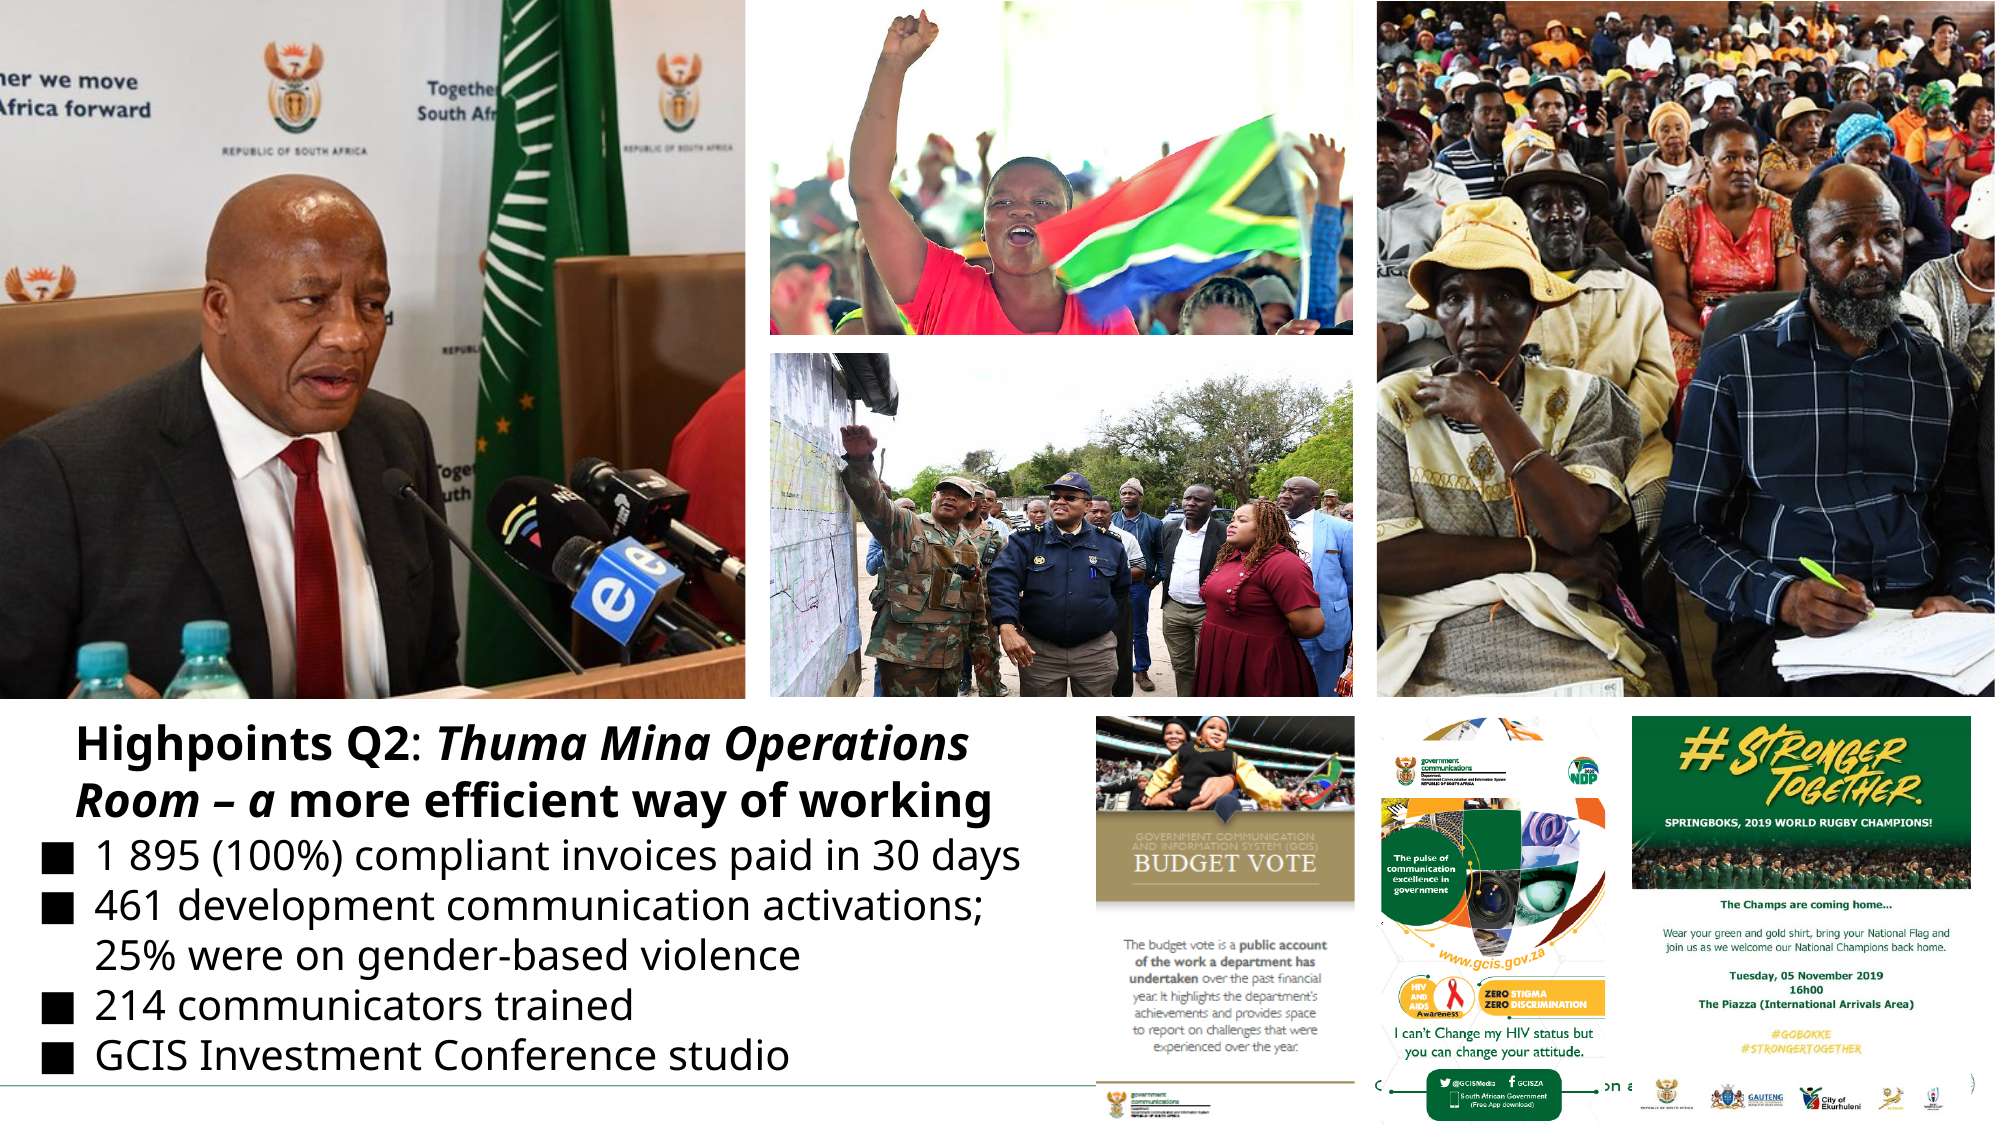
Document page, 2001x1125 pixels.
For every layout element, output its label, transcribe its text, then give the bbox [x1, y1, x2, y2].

title Highpoints Q2: Thuma Mina Operations Room – a more efficient way of working [59, 682, 1066, 821]
text_box 1 895 (100%) compliant invoices paid in 30 days 461 development communication activations; 25% were on gender-based violence 214 communicators trained GCIS Investment Conference studio [23, 821, 1081, 1125]
picture [0, 0, 2001, 1125]
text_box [1095, 716, 1972, 1125]
